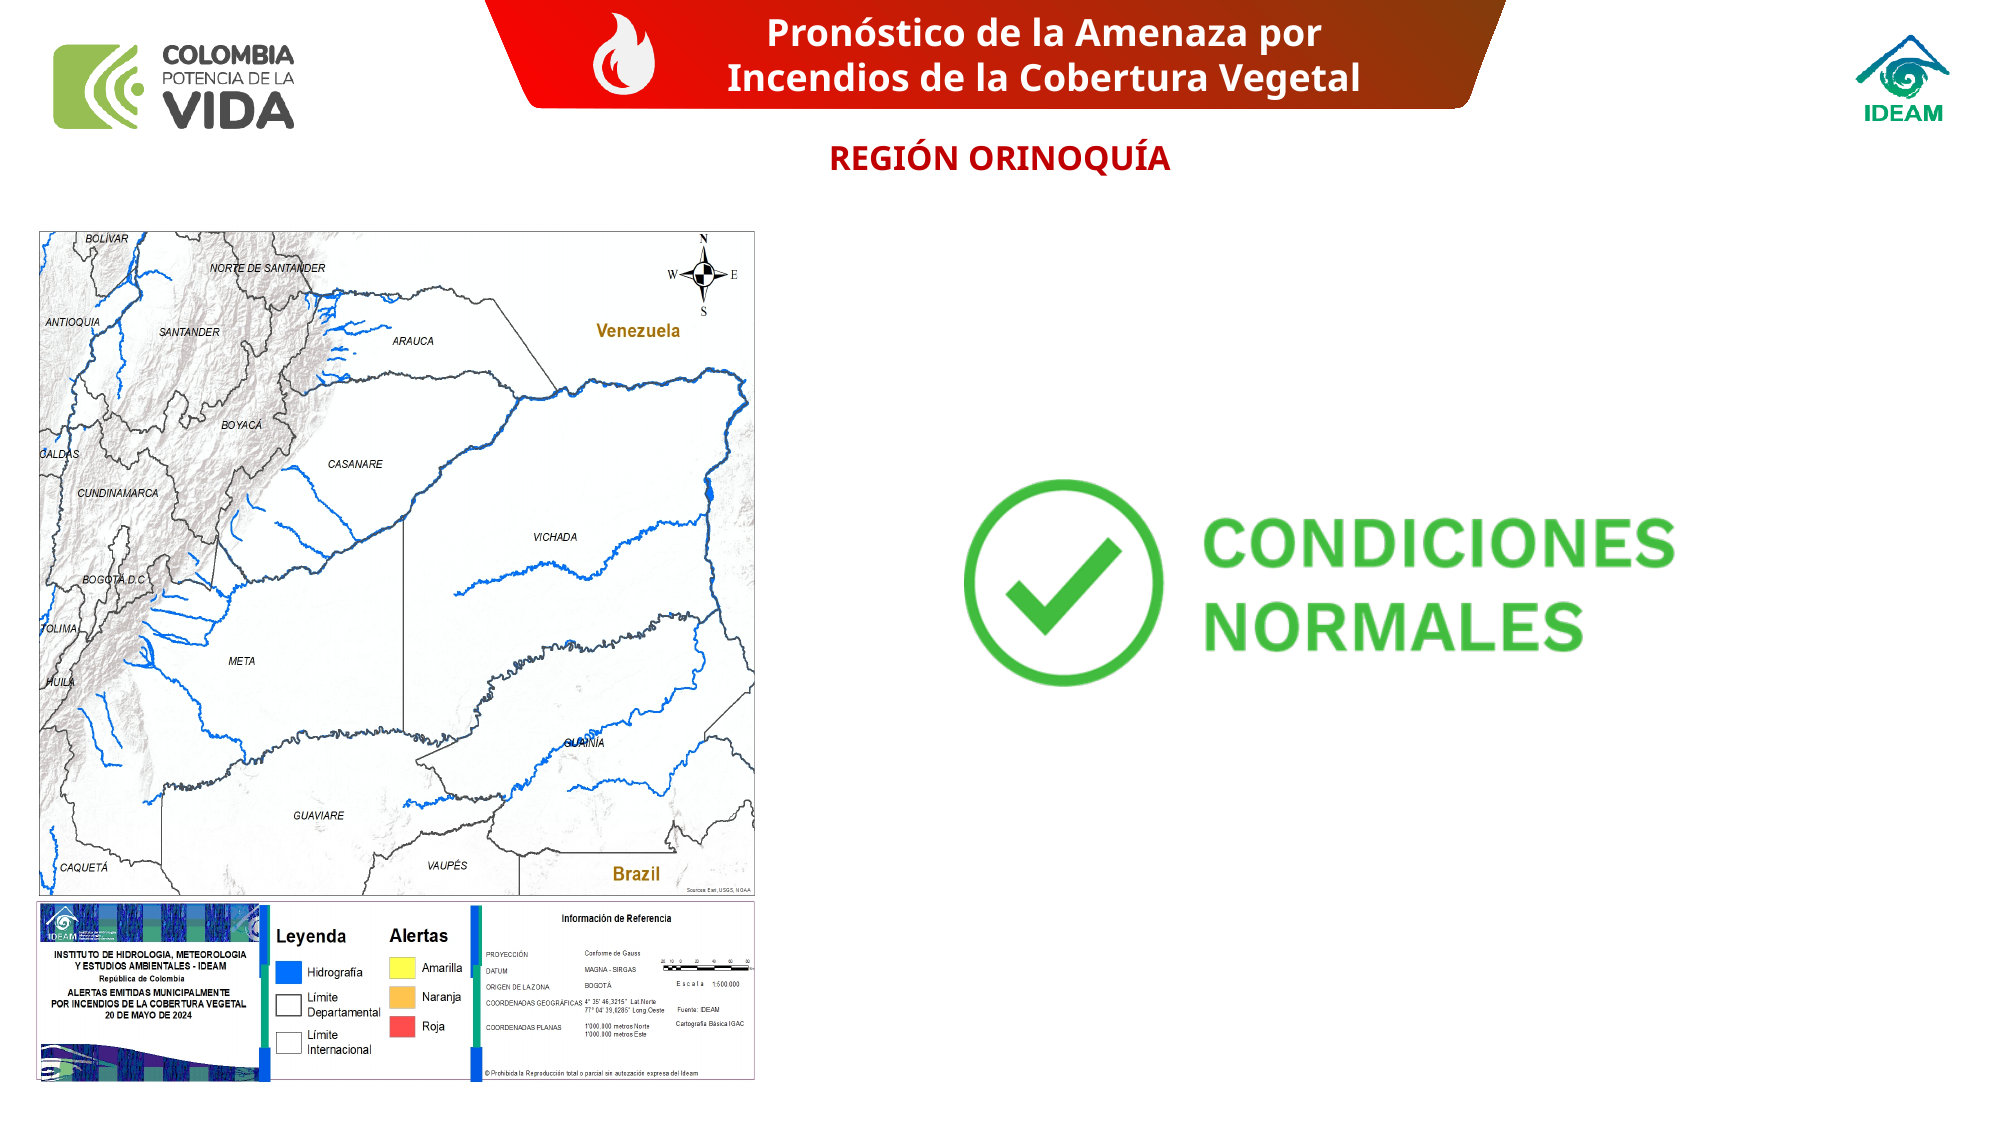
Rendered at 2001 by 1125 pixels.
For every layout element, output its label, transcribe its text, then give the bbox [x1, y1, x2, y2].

picture [0, 0, 2000, 1125]
list REGIÓN ORINOQUÍA [613, 133, 1387, 196]
picture [593, 12, 655, 95]
